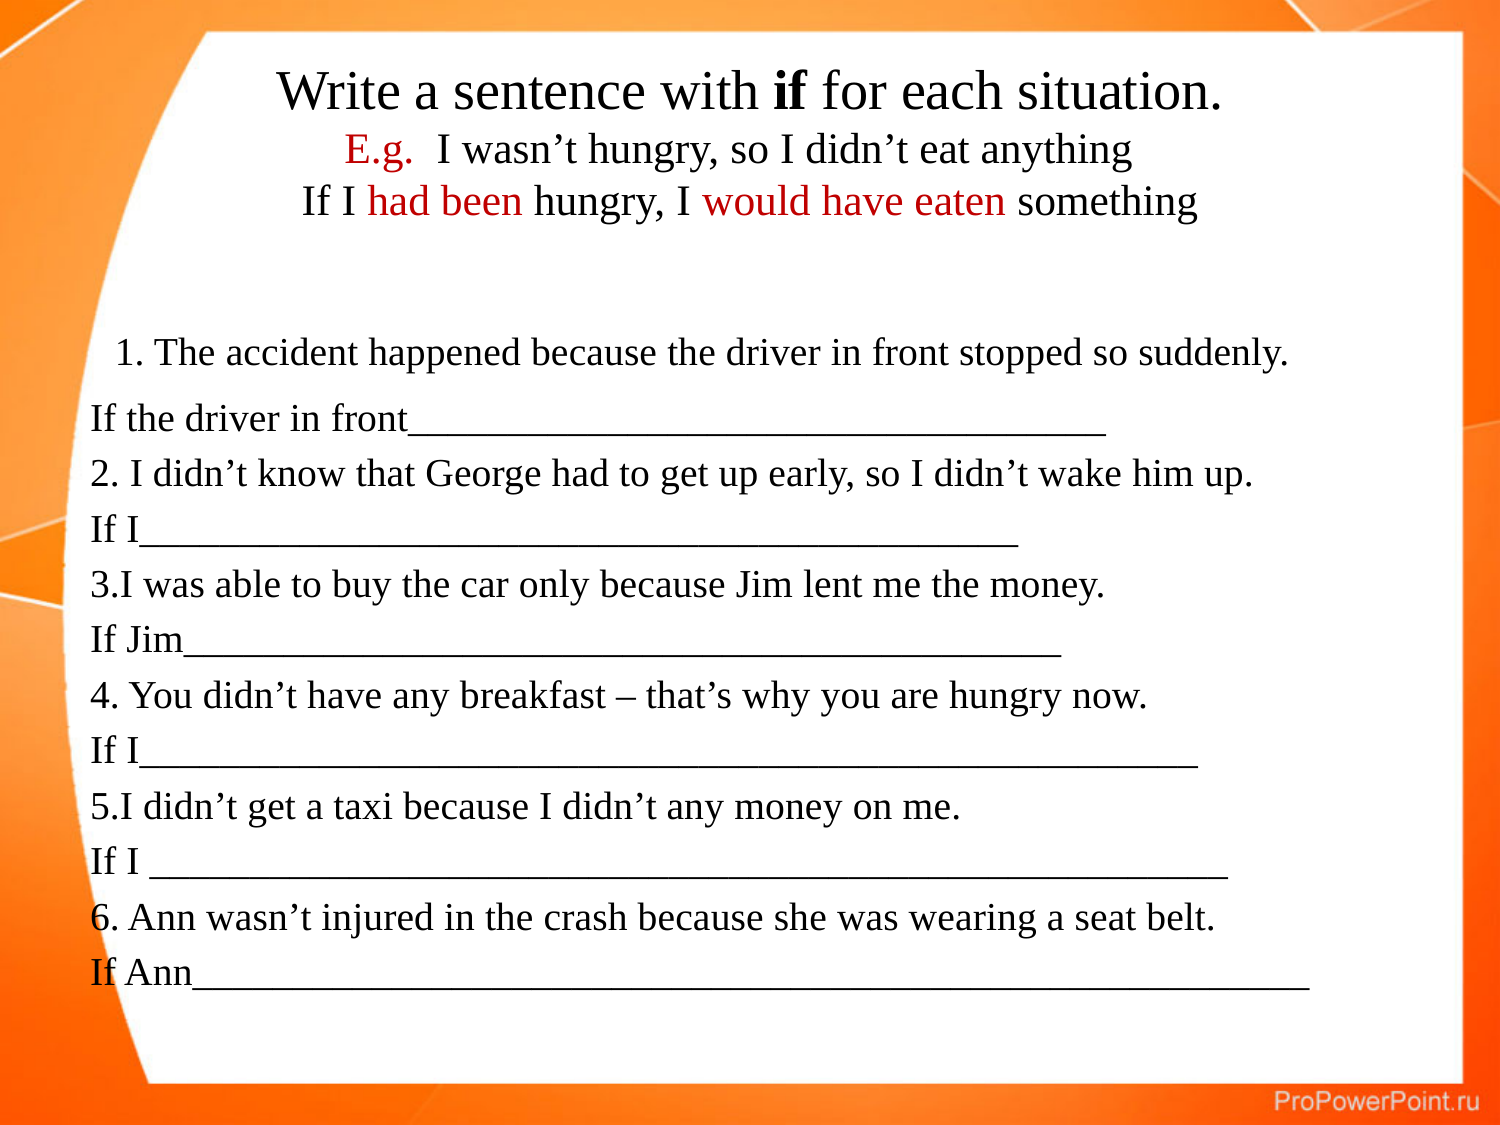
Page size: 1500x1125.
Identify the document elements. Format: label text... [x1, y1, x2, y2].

picture [0, 0, 1500, 1125]
title Write a sentence with if for each situation. E.g. I wasn’t hungry, so I didn’t eat anything If I had been hungry, I would have eaten something [75, 45, 1425, 233]
list 1. The accident happened because the driver in front stopped so suddenly. If the driver in front___________________________________ 2. I didn’t know that George had to get up early, so I didn’t wake him up. If I____________________________________________ 3.I was able to buy the car only because Jim lent me the money. If Jim____________________________________________ 4. You didn’t have any breakfast – that’s why you are hungry now. If I_____________________________________________________ 5.I didn’t get a taxi because I didn’t any money on me. If I ______________________________________________________ 6. Ann wasn’t injured in the crash because she was wearing a seat belt. If Ann________________________________________________________ [75, 262, 1425, 1005]
